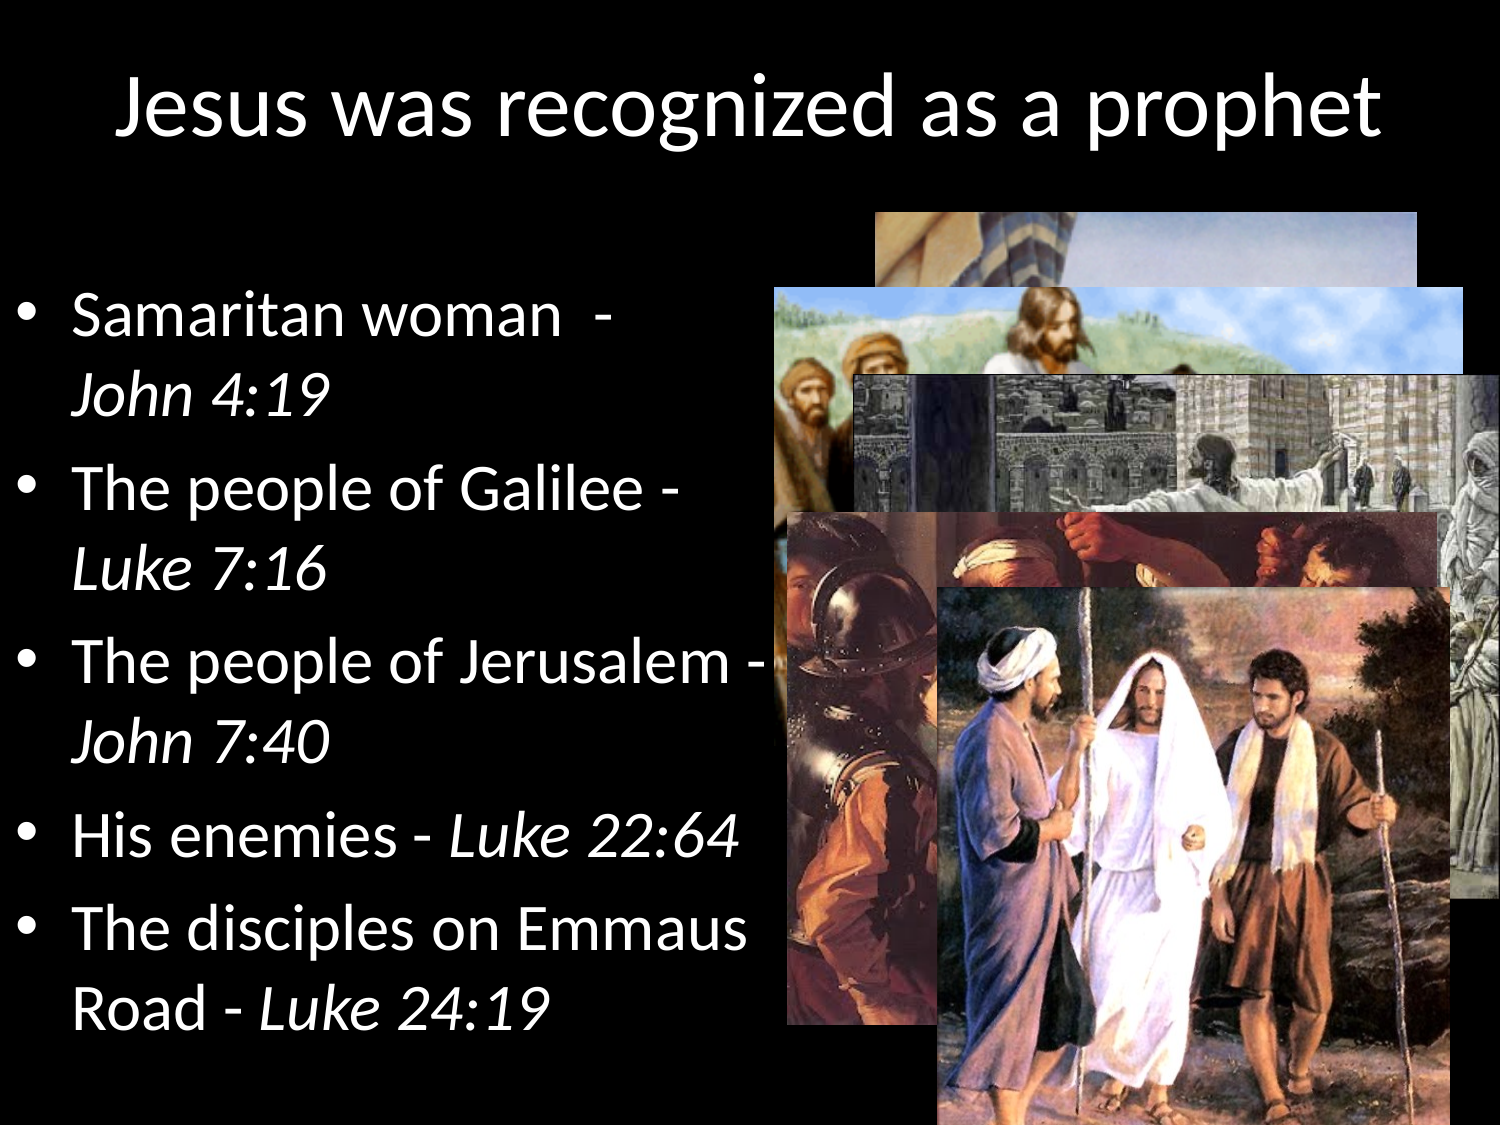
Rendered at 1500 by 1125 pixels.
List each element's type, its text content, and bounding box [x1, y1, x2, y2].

picture [774, 212, 1500, 1125]
list Samaritan woman - John 4:19 The people of Galilee - Luke 7:16 The people of Jerusalem - John 7:40 His enemies - Luke 22:64 The disciples on Emmaus Road - Luke 24:19 [0, 262, 800, 1125]
title Jesus was recognized as a prophet [75, 0, 1425, 200]
